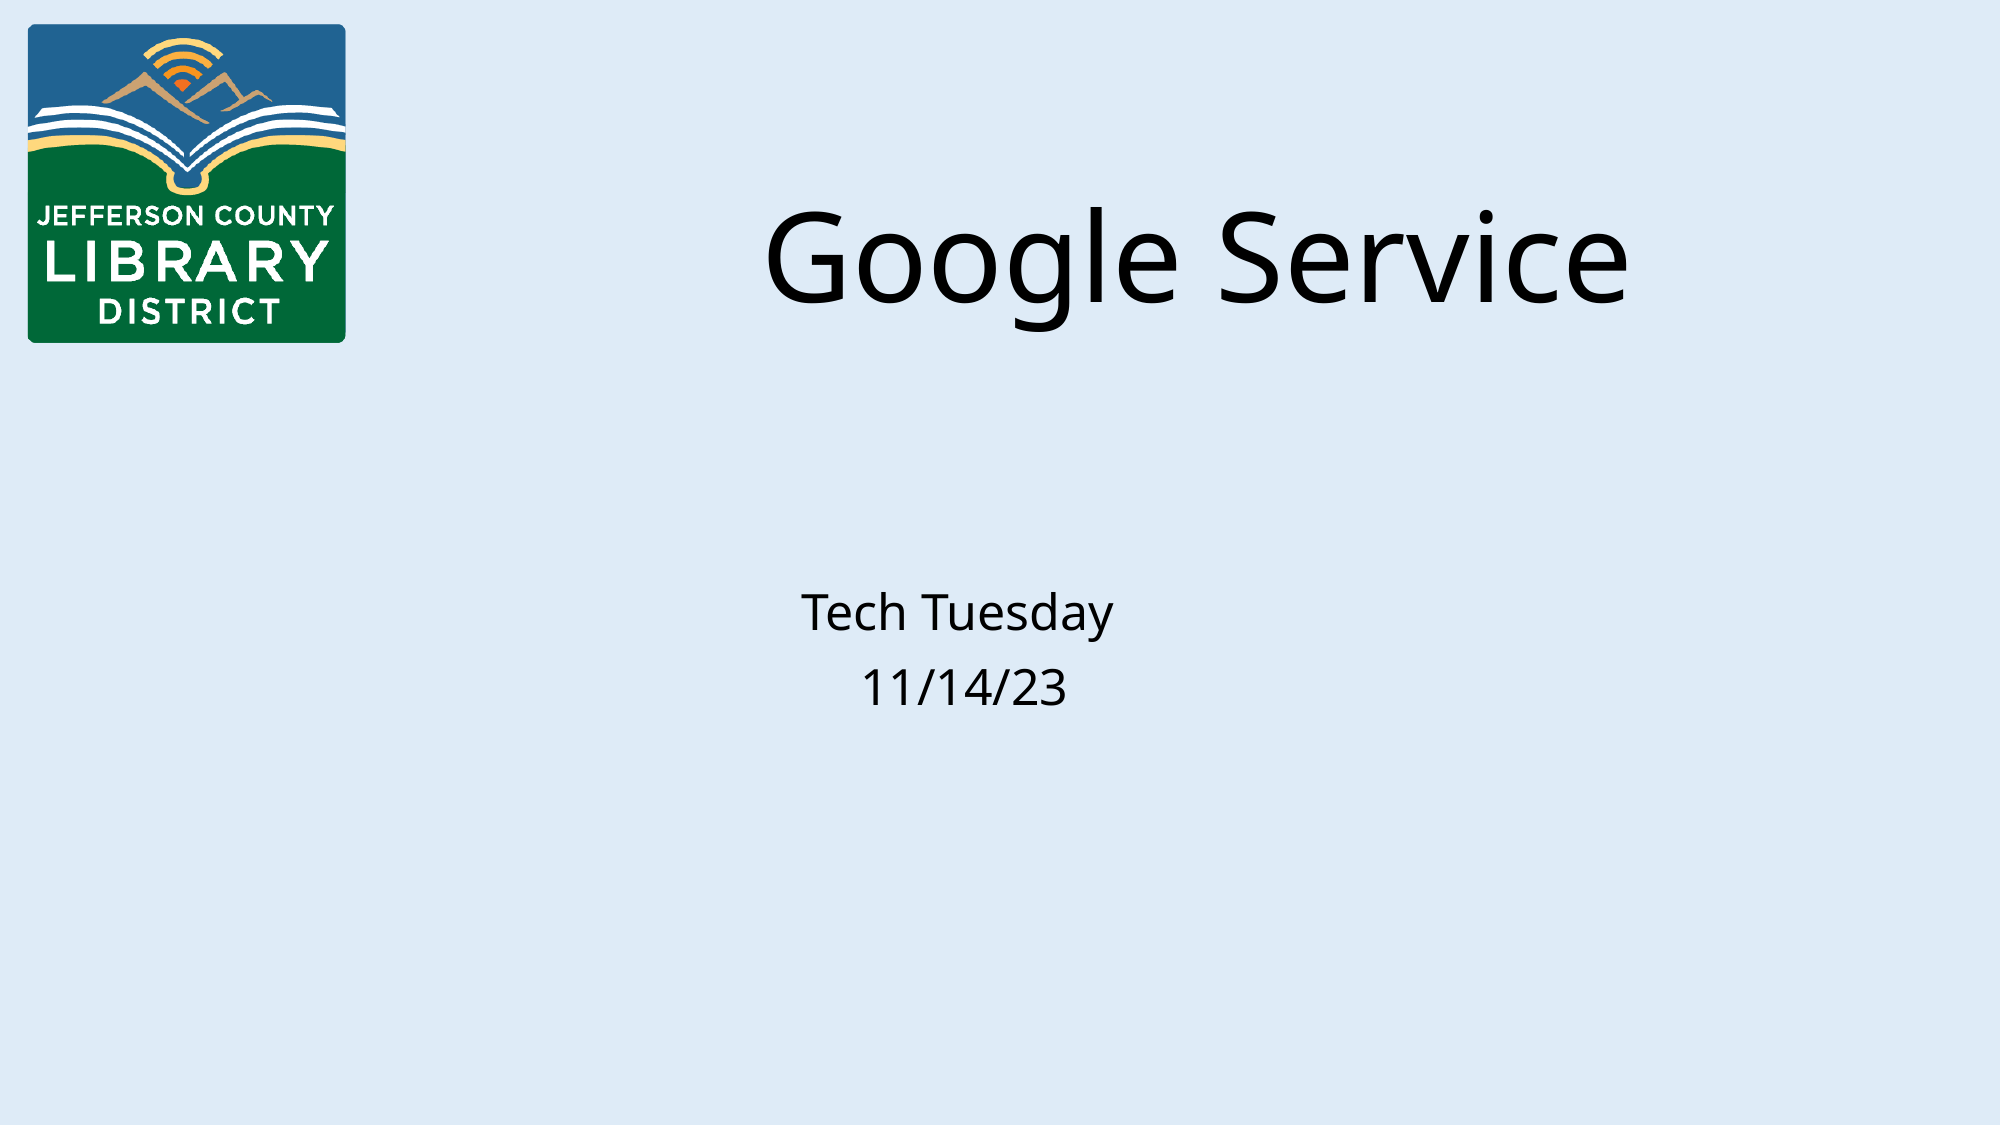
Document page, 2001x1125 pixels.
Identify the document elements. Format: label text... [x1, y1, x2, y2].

subtitle Tech Tuesday 11/14/23 [67, 579, 1861, 964]
title Google Service [533, 70, 1861, 337]
picture [24, 19, 348, 348]
